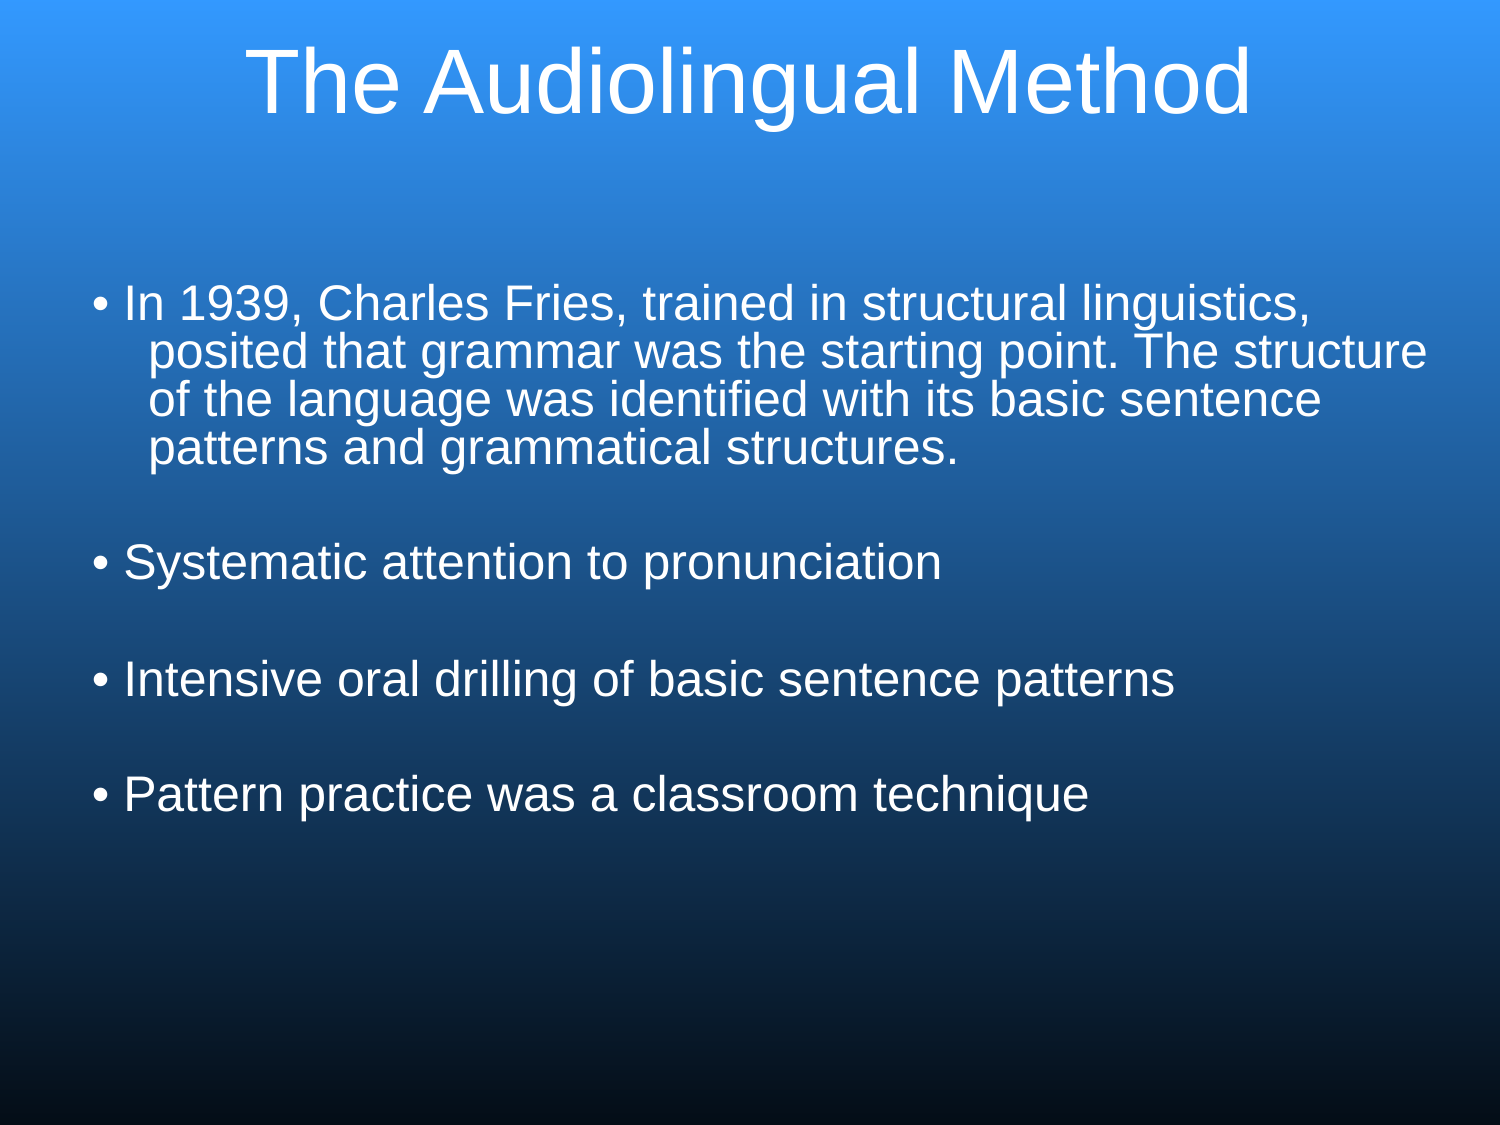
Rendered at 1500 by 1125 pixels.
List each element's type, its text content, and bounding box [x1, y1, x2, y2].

list • In 1939, Charles Fries, trained in structural linguistics, posited that grammar was the starting point. The structure of the language was identified with its basic sentence patterns and grammatical structures. • Systematic attention to pronunciation • Intensive oral drilling of basic sentence patterns • Pattern practice was a classroom technique [76, 184, 1449, 993]
title The Audiolingual Method [74, 0, 1426, 172]
